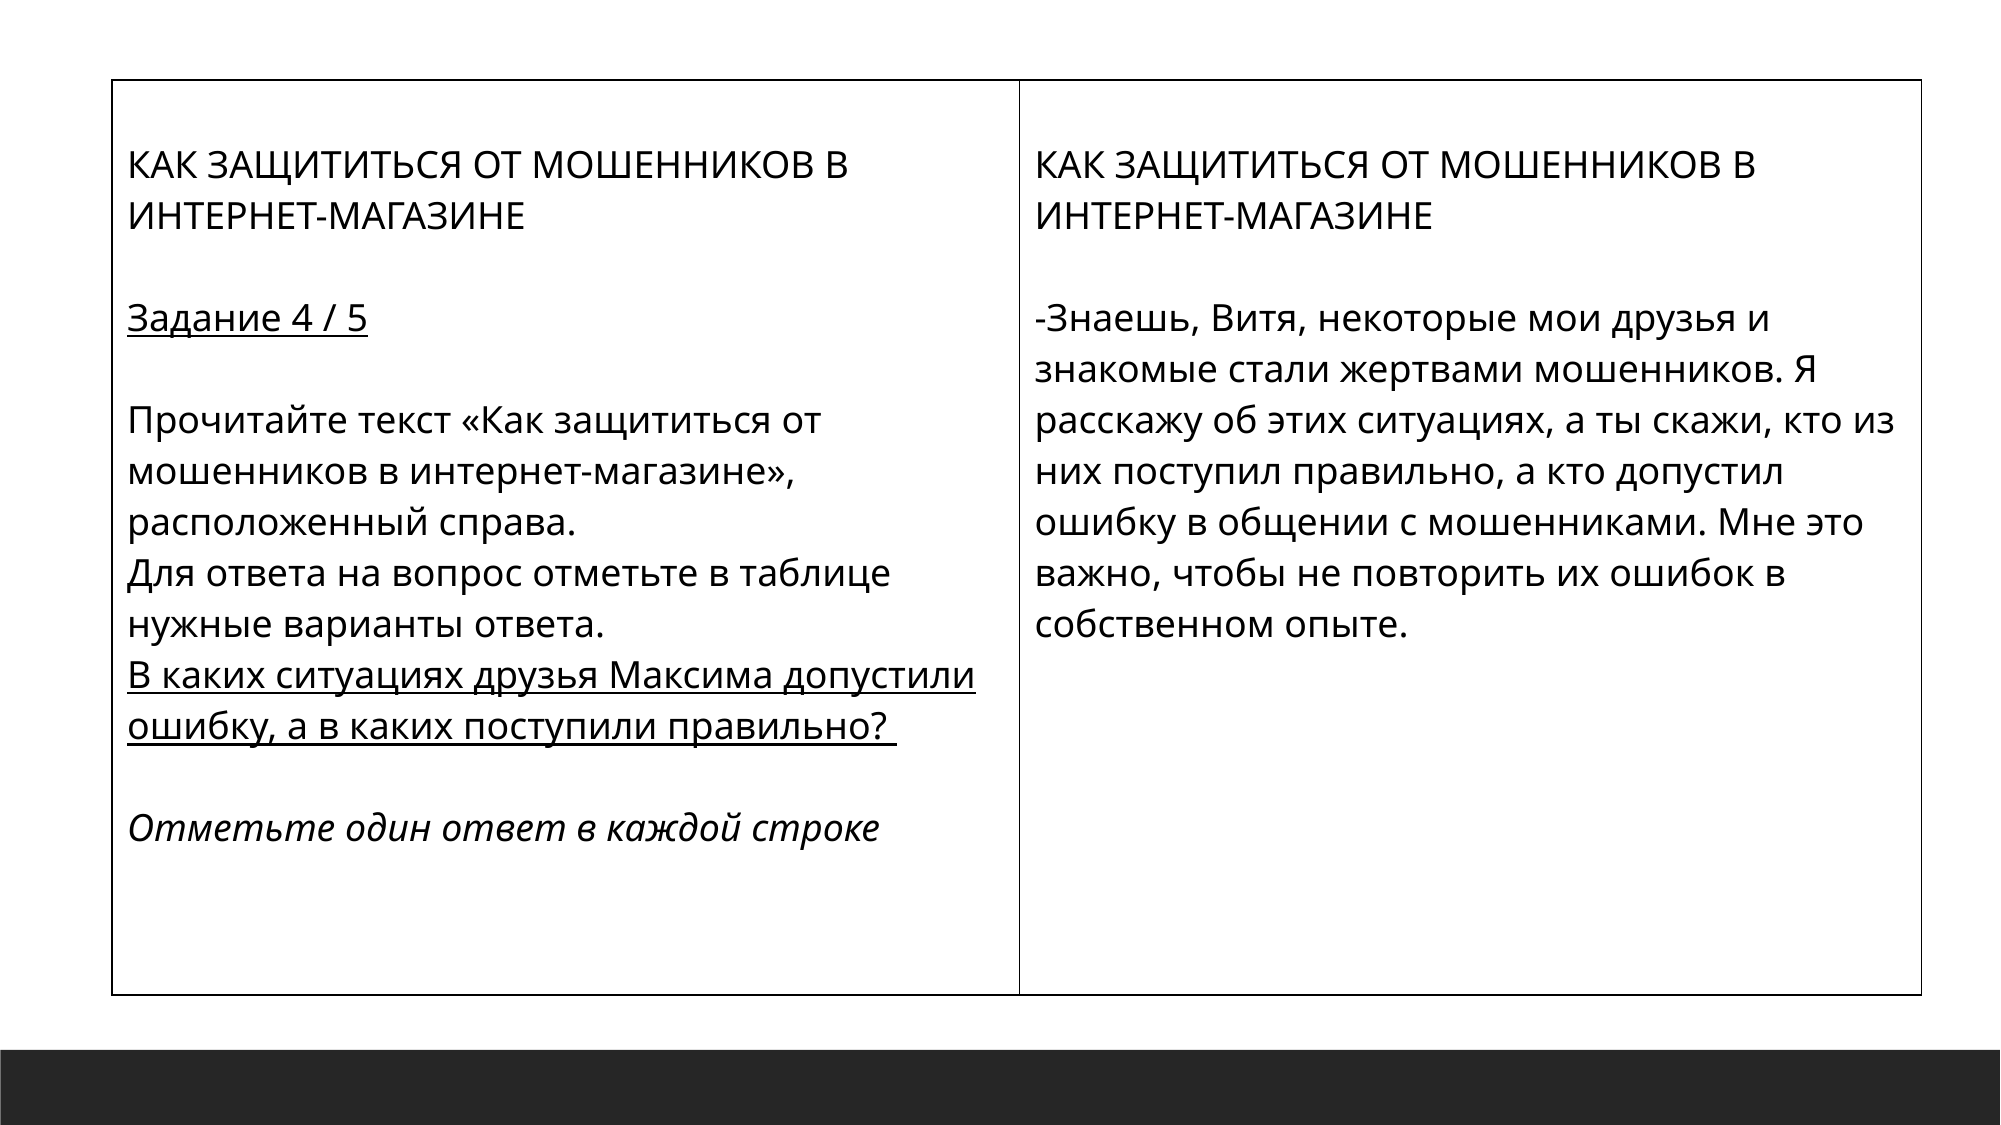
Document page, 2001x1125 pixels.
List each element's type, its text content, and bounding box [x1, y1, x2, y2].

table_header КАК ЗАЩИТИТЬСЯ ОТ МОШЕННИКОВ В ИНТЕРНЕТ-МАГАЗИНЕ Задание 4 / 5 Прочитайте текст «Как защититься от мошенников в интернет-магазине», расположенный справа. Для ответа на вопрос отметьте в таблице нужные варианты ответа. В каких ситуациях друзья Максима допустили ошибку, а в каких поступили правильно? Отметьте один ответ в каждой строке. [113, 81, 1019, 994]
table_header КАК ЗАЩИТИТЬСЯ ОТ МОШЕННИКОВ В ИНТЕРНЕТ-МАГАЗИНЕ -Знаешь, Витя, некоторые мои друзья и знакомые стали жертвами мошенников. Я расскажу об этих ситуациях, а ты скажи, кто из них поступил правильно, а кто допустил ошибку в общении с мошенниками. Мне это важно, чтобы не повторить их ошибок в собственном опыте. [1020, 81, 1921, 994]
